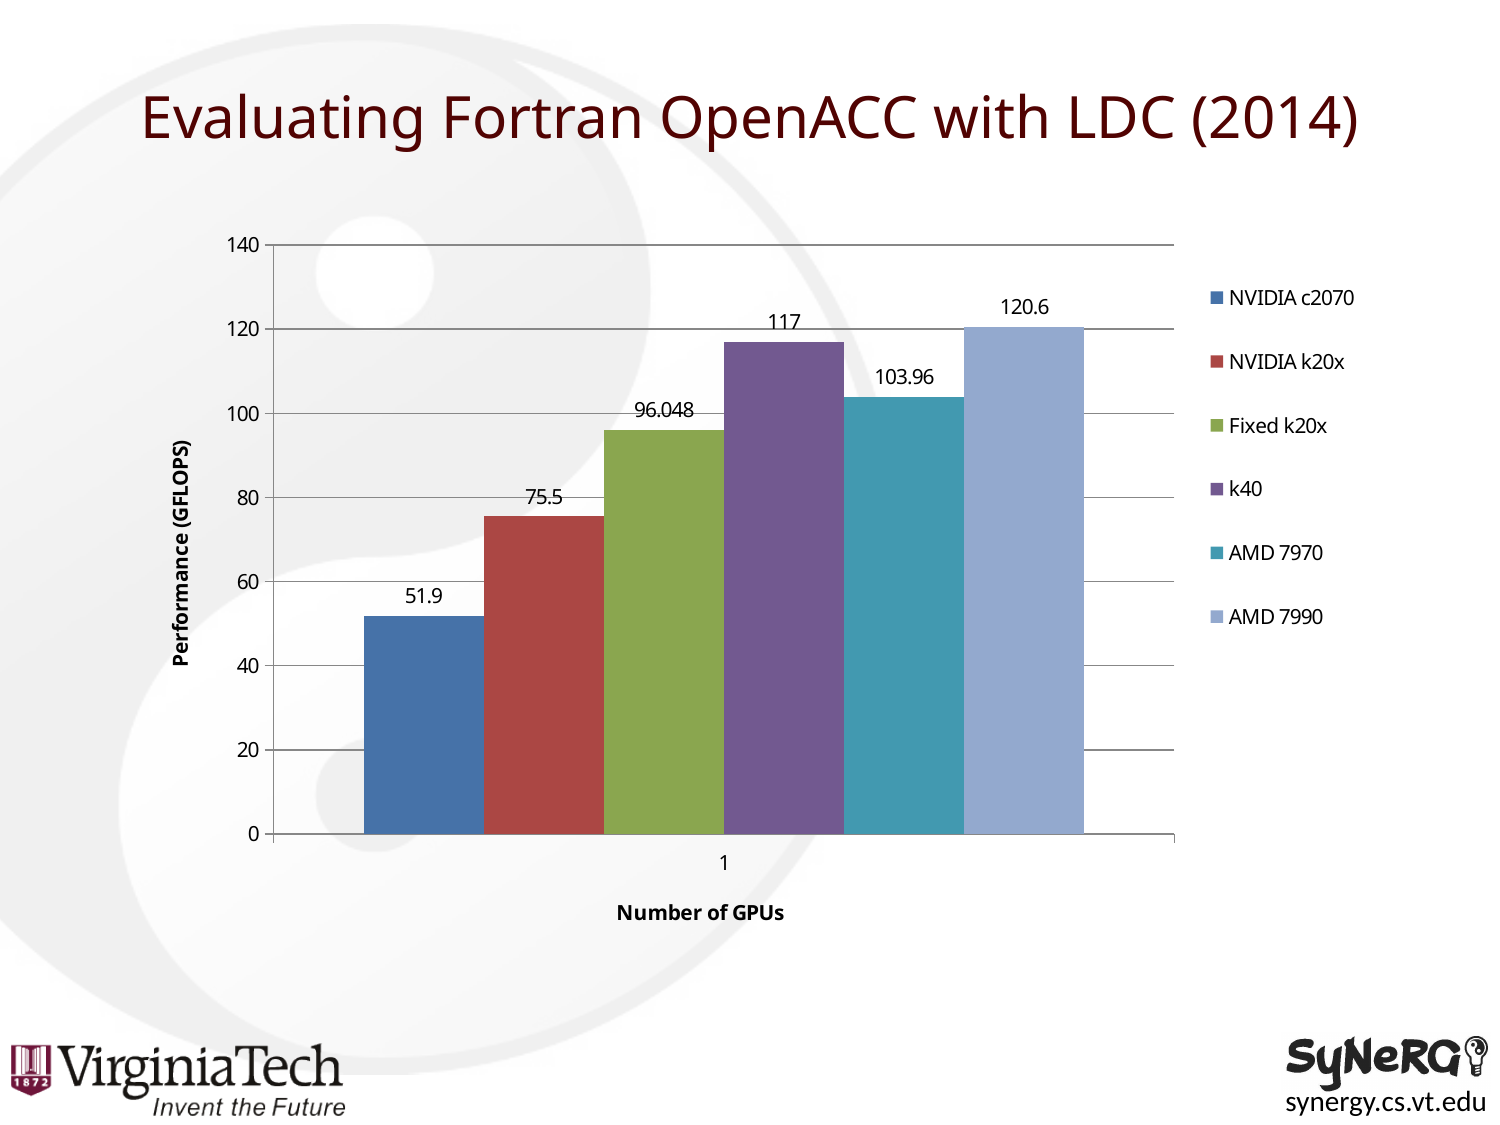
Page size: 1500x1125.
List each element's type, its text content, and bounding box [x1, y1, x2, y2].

title Evaluating Fortran OpenACC with LDC (2014) [75, 45, 1425, 185]
chart [112, 199, 1388, 951]
picture [1, 1033, 352, 1124]
picture [1281, 1032, 1491, 1095]
